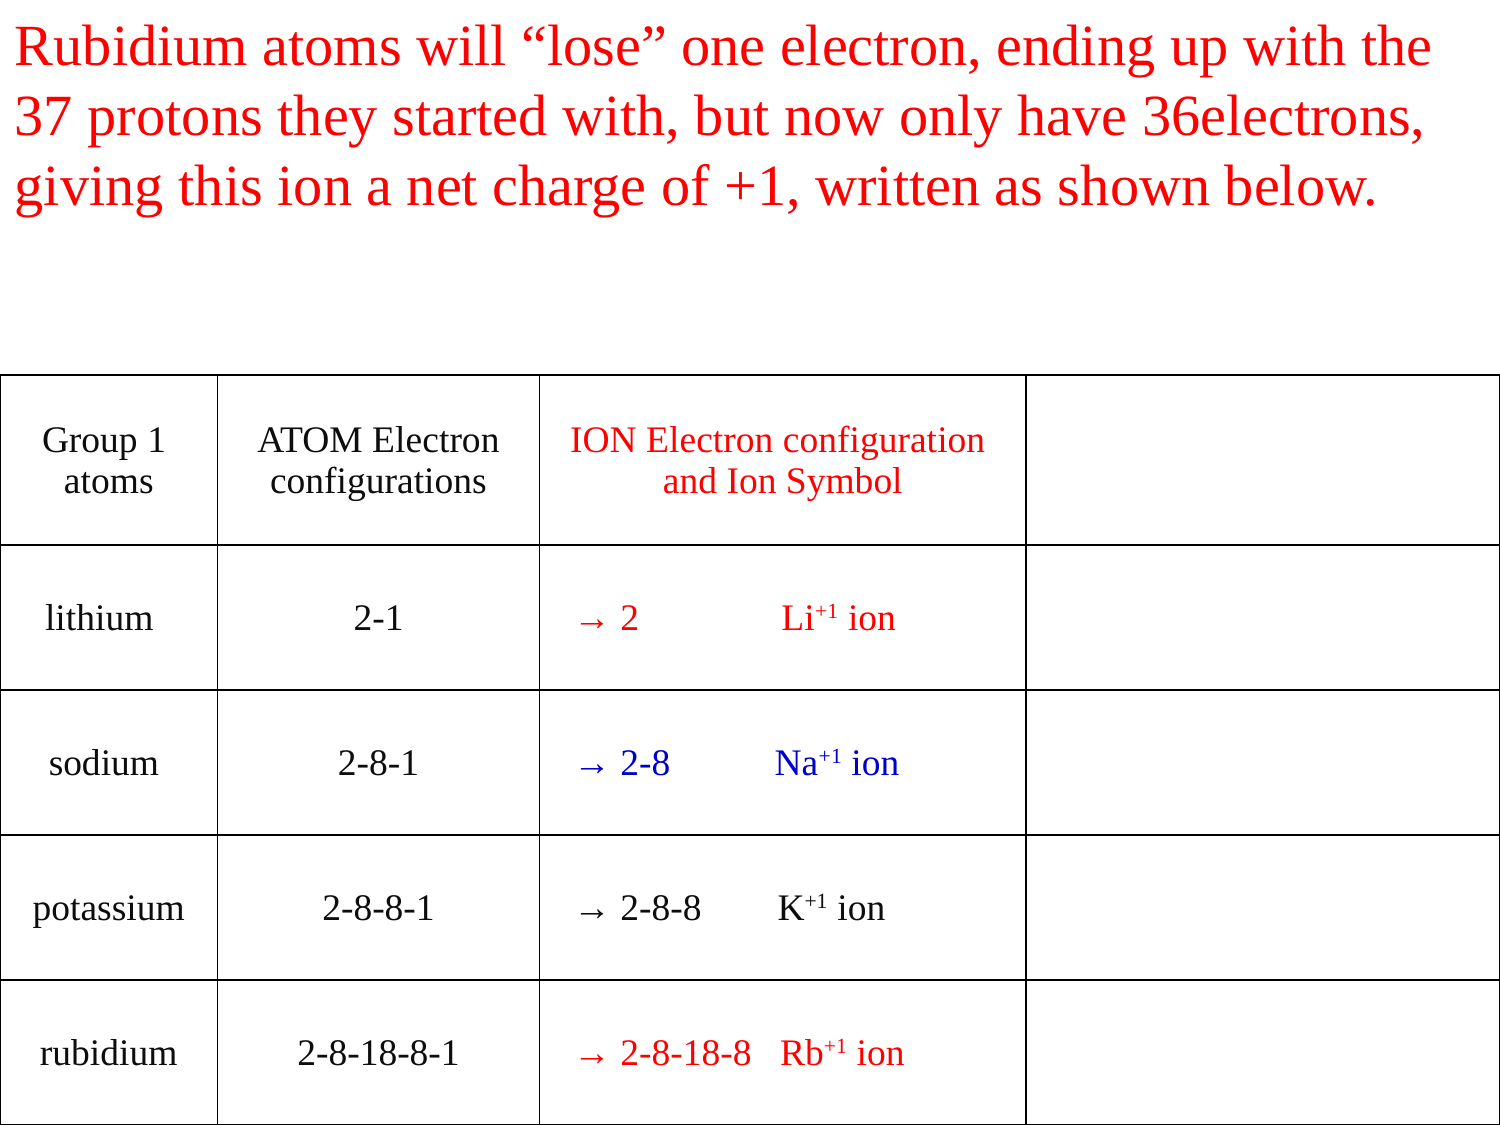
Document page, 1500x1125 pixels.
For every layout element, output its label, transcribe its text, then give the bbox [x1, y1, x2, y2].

table_cell lithium [1, 546, 217, 689]
table_cell 2-8-18-8-1 [218, 981, 539, 1124]
table_cell → 2-8-8 K+1 ion [540, 836, 1025, 979]
text_box Rubidium atoms will “lose” one electron, ending up with the 37 protons they started with, but now only have 36electrons, giving this ion a net charge of +1, written as shown below. [0, 0, 1500, 374]
table_cell → 2-8 Na+1 ion [540, 691, 1025, 834]
table_cell [1027, 691, 1499, 834]
table_cell [1027, 546, 1499, 689]
table_header Group 1 atoms [1, 376, 217, 544]
table_cell sodium [1, 691, 217, 834]
table_cell 2-8-1 [218, 691, 539, 834]
table_cell [1027, 836, 1499, 979]
table_header ATOM Electron configurations [218, 376, 539, 544]
table_cell [1027, 981, 1499, 1124]
table_cell rubidium [1, 981, 217, 1124]
table_cell potassium [1, 836, 217, 979]
table_header [1027, 376, 1499, 544]
table_cell 2-1 [218, 546, 539, 689]
table_cell → 2 Li+1 ion [540, 546, 1025, 689]
table_cell → 2-8-18-8 Rb+1 ion [540, 981, 1025, 1124]
table_cell 2-8-8-1 [218, 836, 539, 979]
table_header ION Electron configuration and Ion Symbol [540, 376, 1025, 544]
